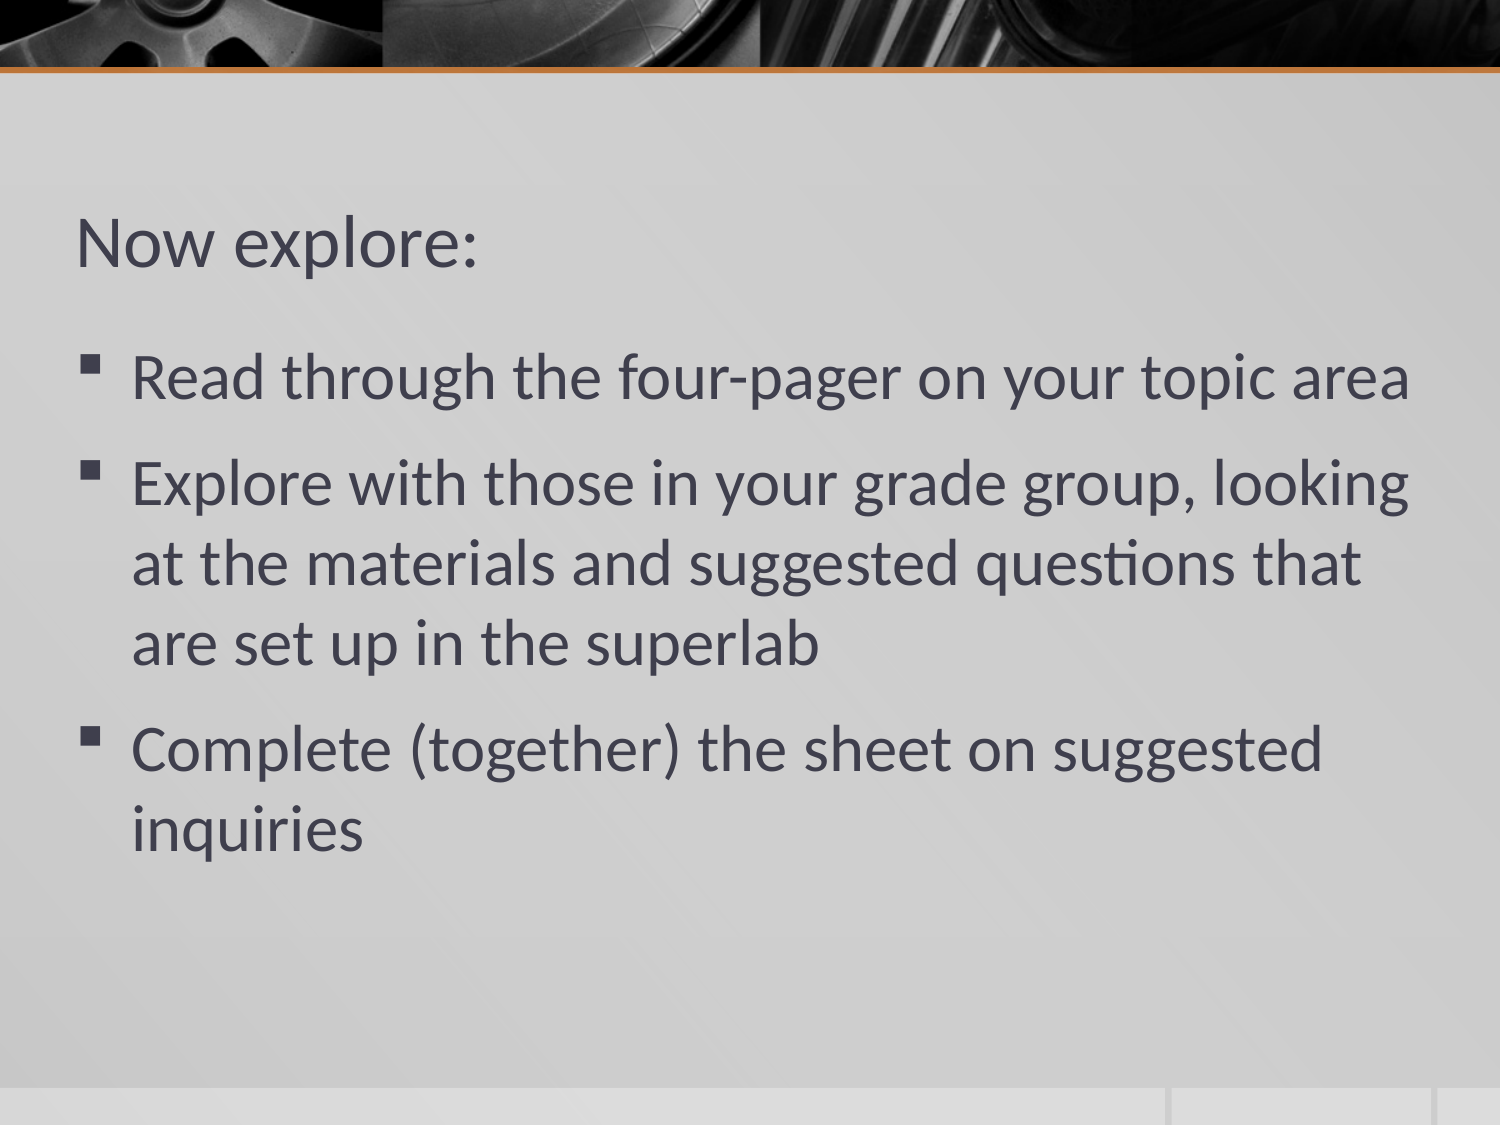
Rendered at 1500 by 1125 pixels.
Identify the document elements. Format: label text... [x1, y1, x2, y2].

picture [0, 0, 1500, 67]
title Now explore: [75, 162, 1425, 313]
list Read through the four-pager on your topic area Explore with those in your grade group, looking at the materials and suggested questions that are set up in the superlab Complete (together) the sheet on suggested inquiries [75, 324, 1425, 1005]
